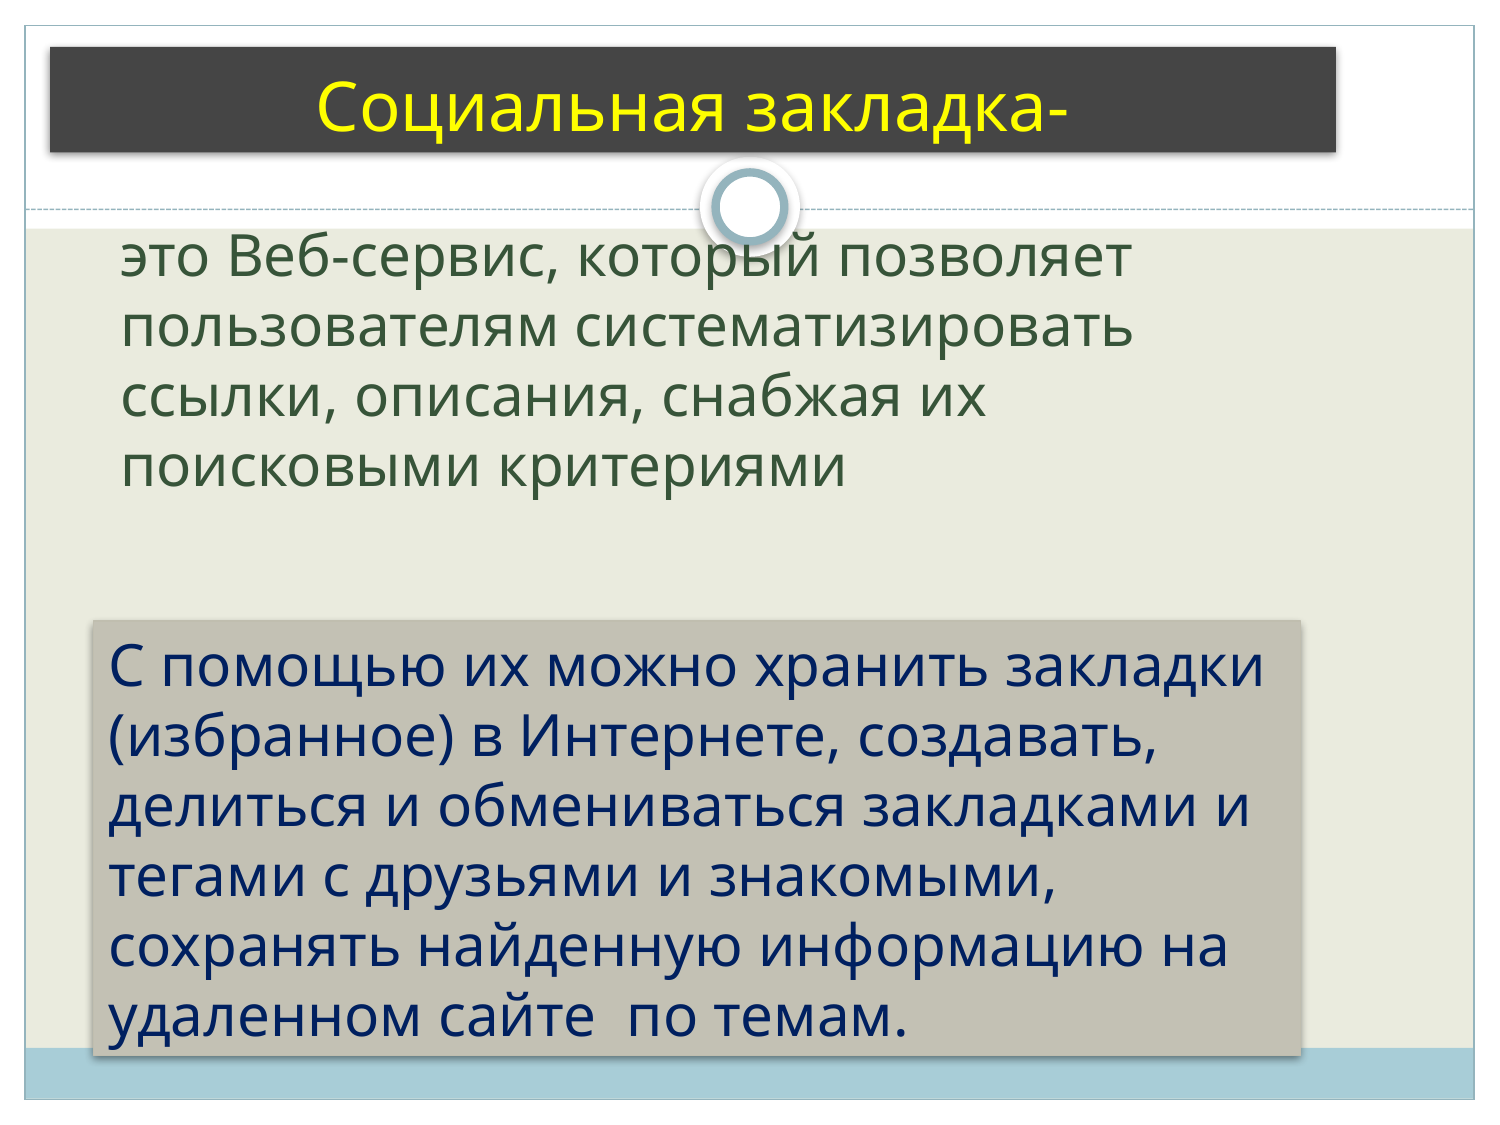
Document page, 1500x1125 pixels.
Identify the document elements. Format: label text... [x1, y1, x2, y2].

text_box С помощью их можно хранить закладки (избранное) в Интернете, создавать, делиться и обмениваться закладками и тегами с друзьями и знакомыми, сохранять найденную информацию на удаленном сайте по темам. [93, 620, 1301, 1056]
title Социальная закладка- [49, 46, 1337, 153]
text_box это Веб-сервис, который позволяет пользователям систематизировать ссылки, описания, снабжая их поисковыми критериями [105, 210, 1336, 551]
